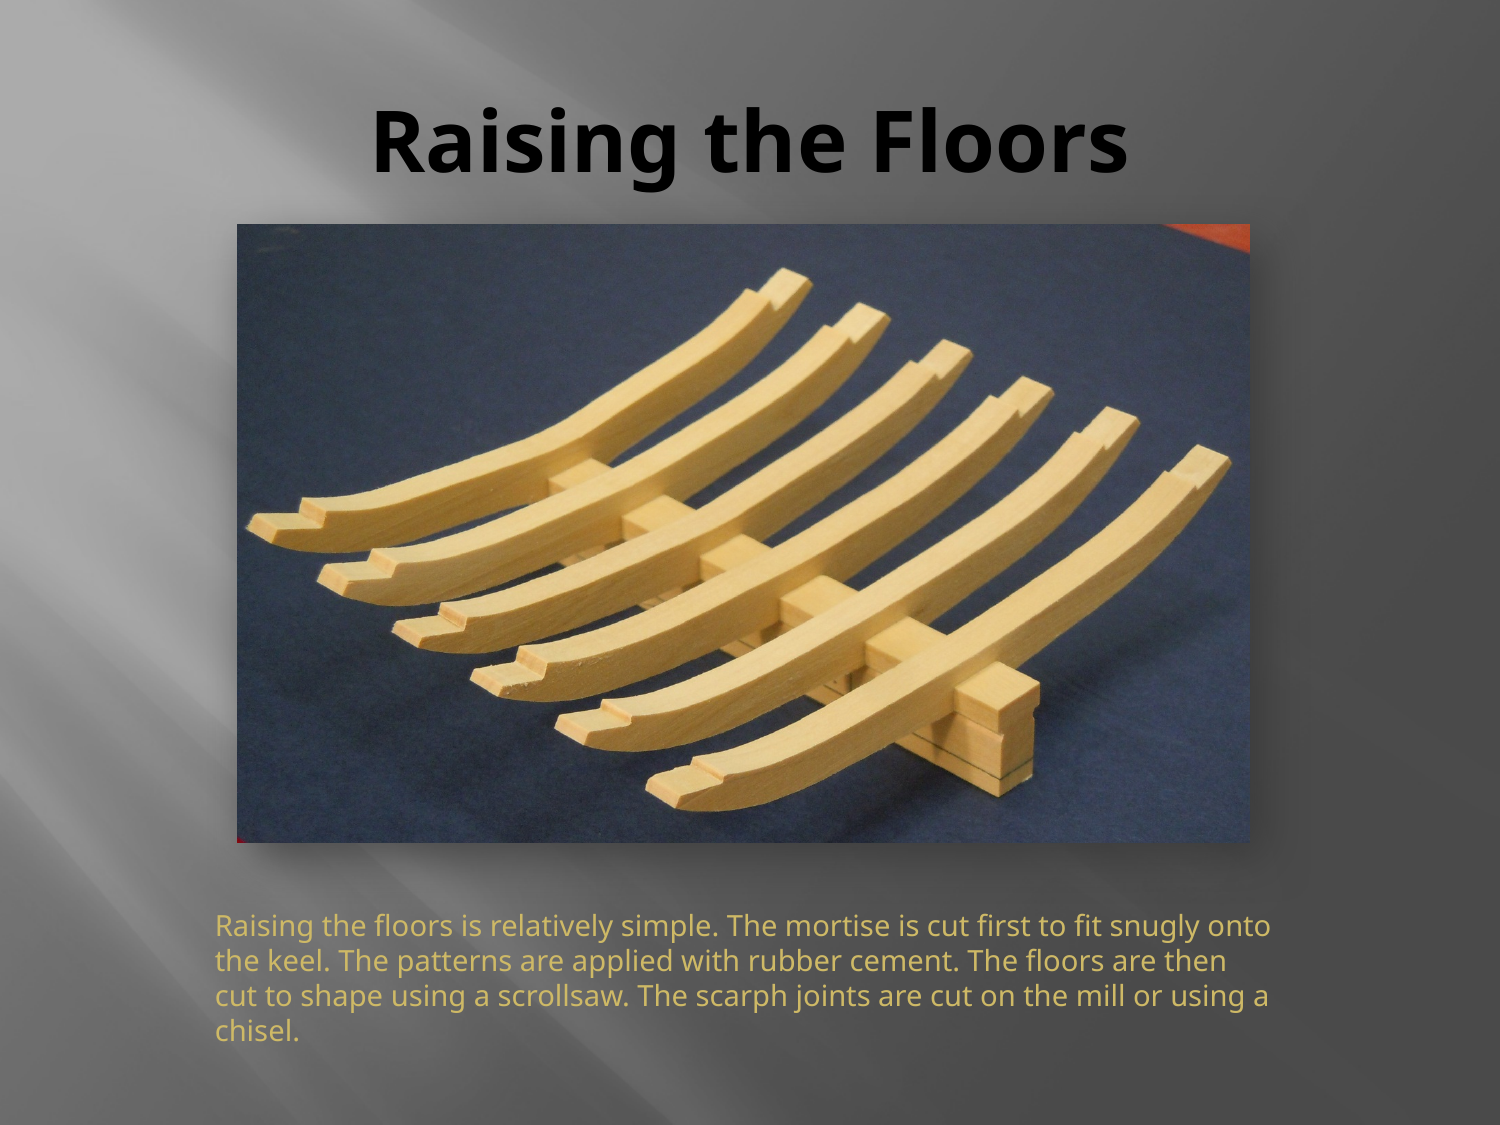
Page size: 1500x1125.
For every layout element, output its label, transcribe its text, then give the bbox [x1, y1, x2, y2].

text_box Raising the floors is relatively simple. The mortise is cut first to fit snugly onto the keel. The patterns are applied with rubber cement. The floors are then cut to shape using a scrollsaw. The scarph joints are cut on the mill or using a chisel. [200, 899, 1288, 1055]
title Raising the Floors [75, 45, 1425, 233]
picture [237, 224, 1251, 844]
